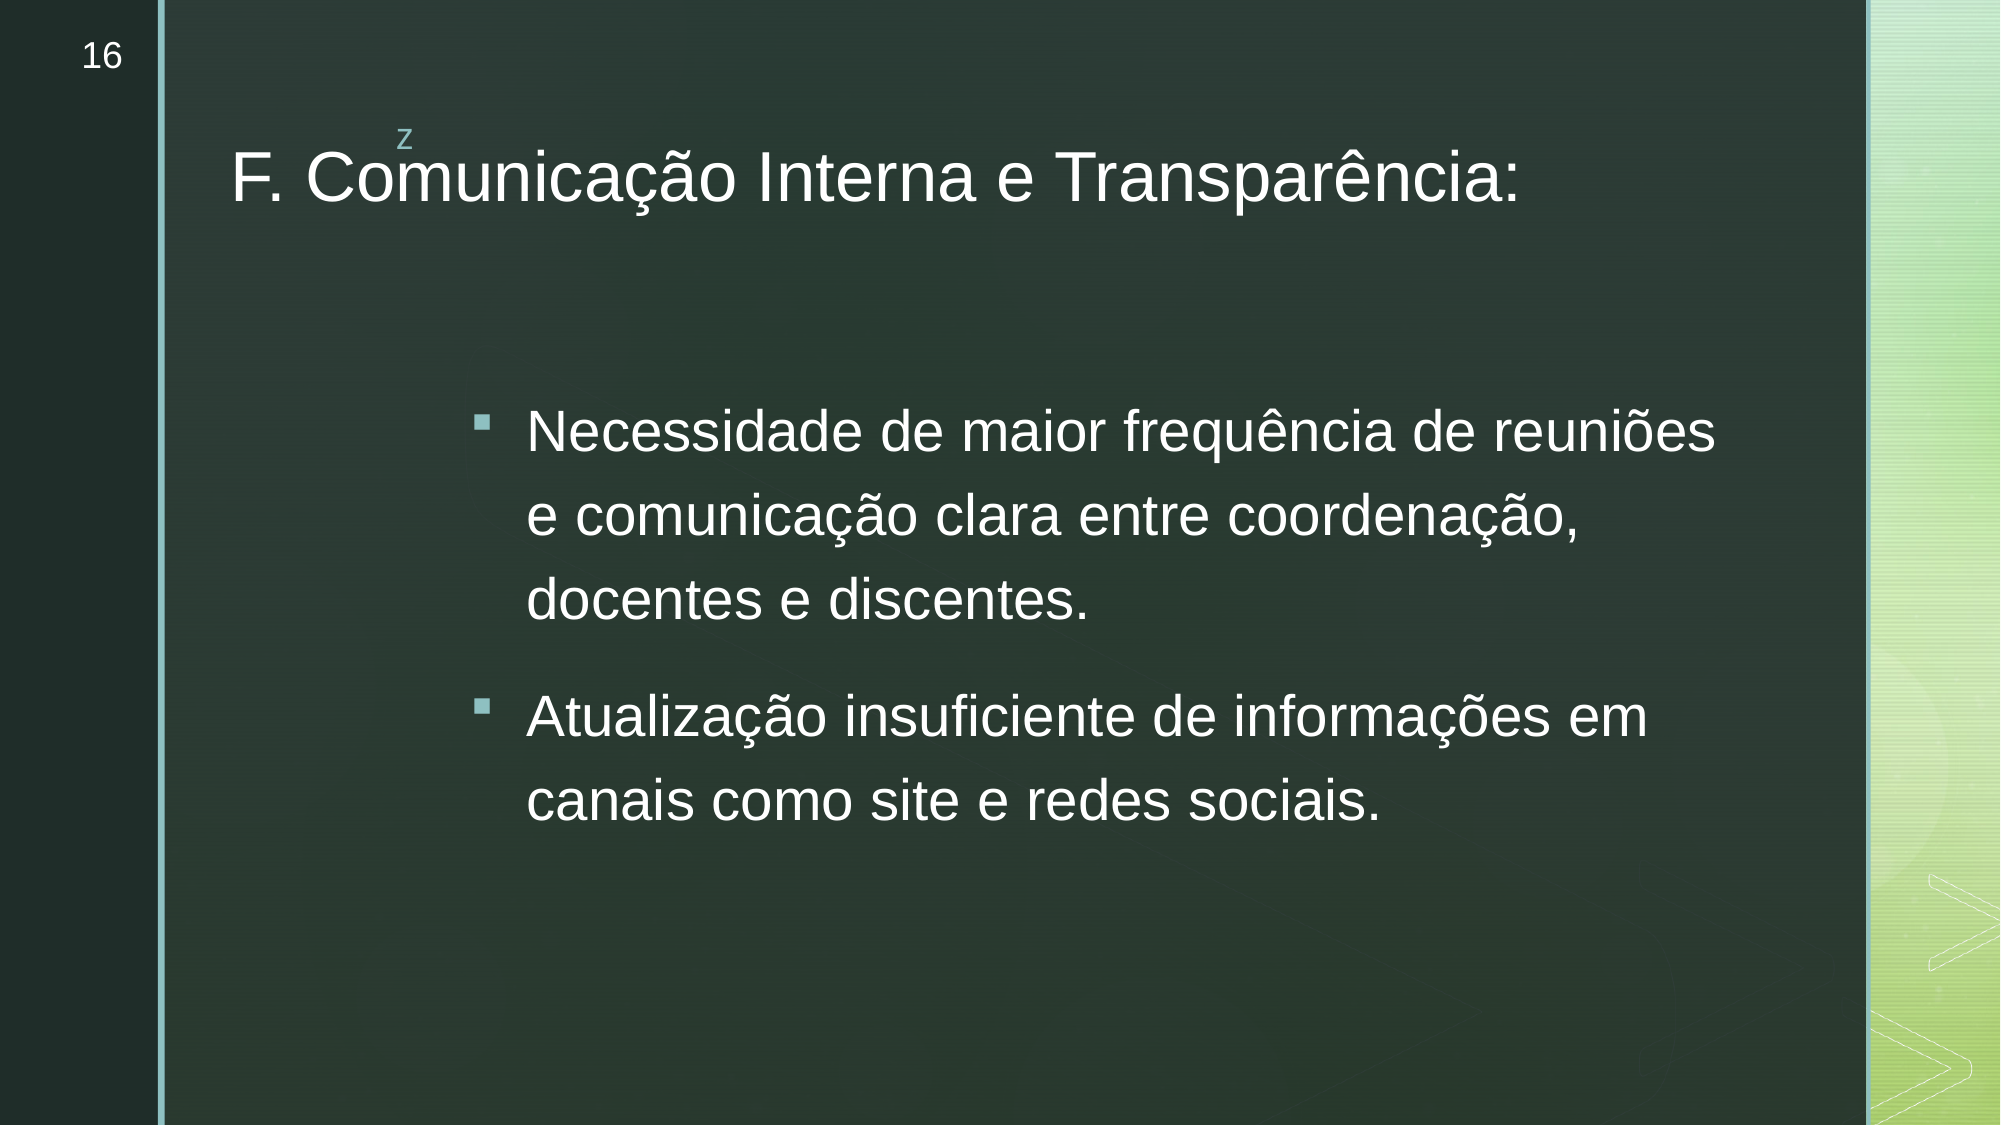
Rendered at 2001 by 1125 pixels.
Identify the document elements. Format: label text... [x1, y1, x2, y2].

list Necessidade de maior frequência de reuniões e comunicação clara entre coordenação, docentes e discentes. Atualização insuficiente de informações em canais como site e redes sociais. [454, 336, 1734, 993]
picture [1871, 0, 2001, 1125]
slide_number 16 [25, 26, 131, 80]
title F. Comunicação Interna e Transparência: [215, 132, 1622, 310]
